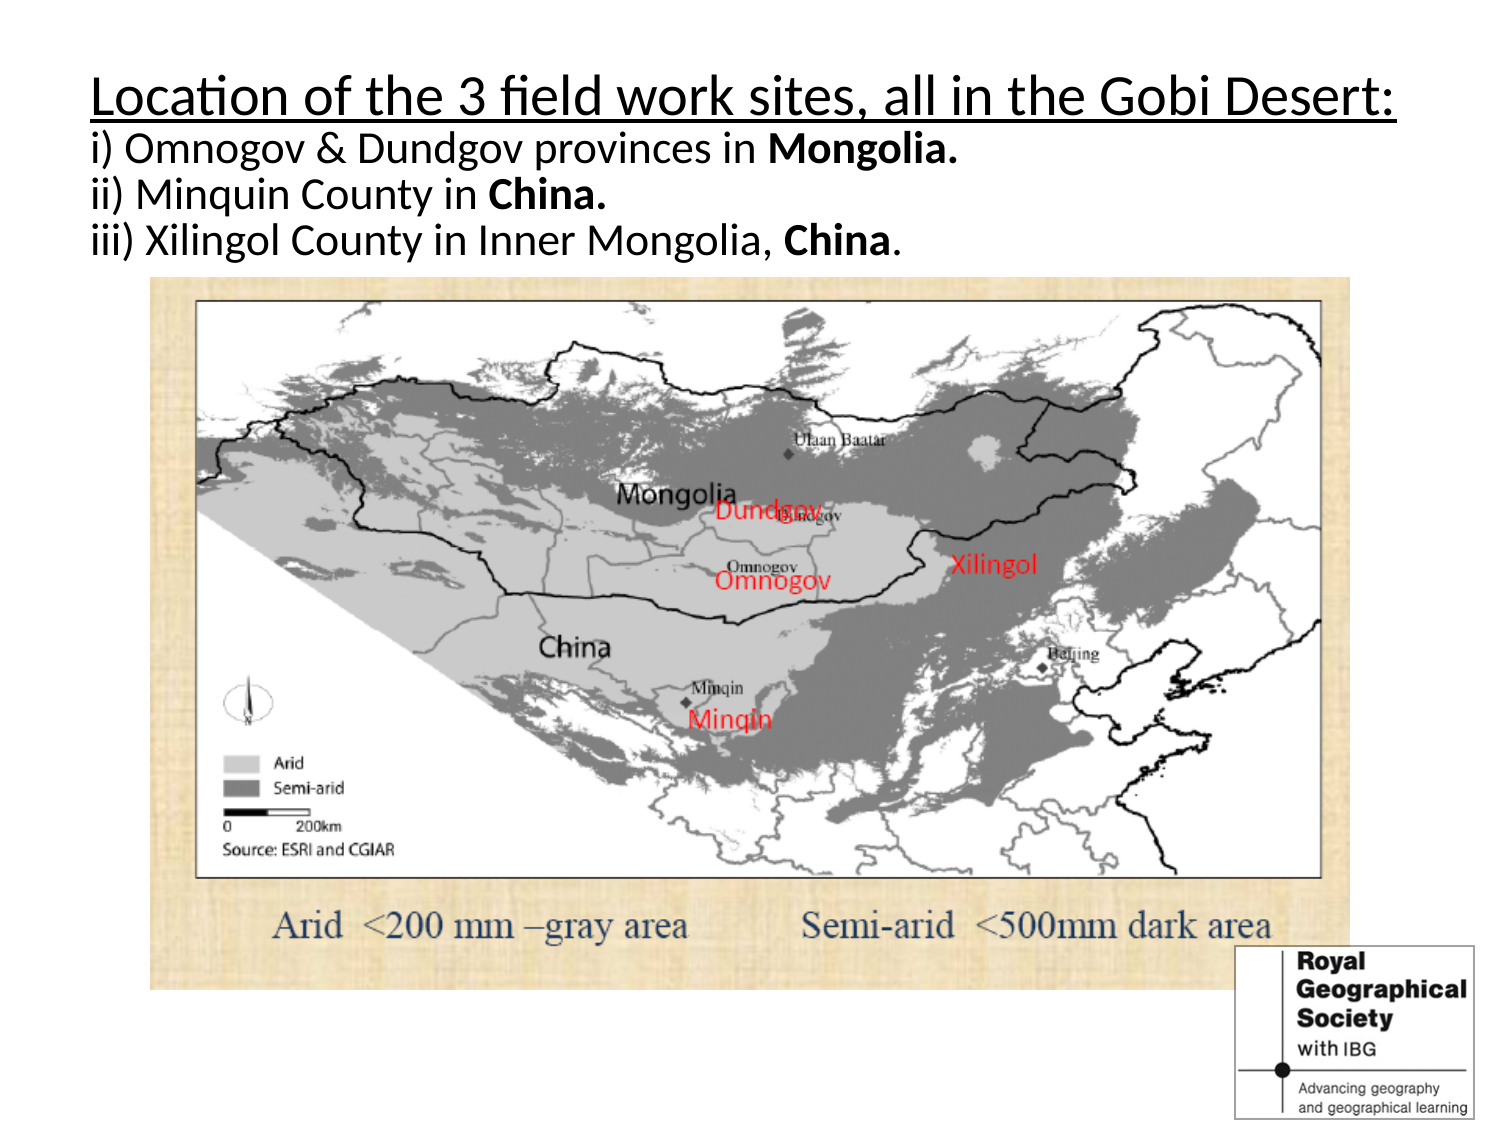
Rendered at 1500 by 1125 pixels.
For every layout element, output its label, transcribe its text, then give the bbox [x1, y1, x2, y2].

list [150, 277, 1350, 991]
title Location of the 3 field work sites, all in the Gobi Desert: i) Omnogov & Dundgov provinces in Mongolia. ii) Minquin County in China. iii) Xilingol County in Inner Mongolia, China. [75, 45, 1436, 386]
picture [1233, 945, 1475, 1121]
